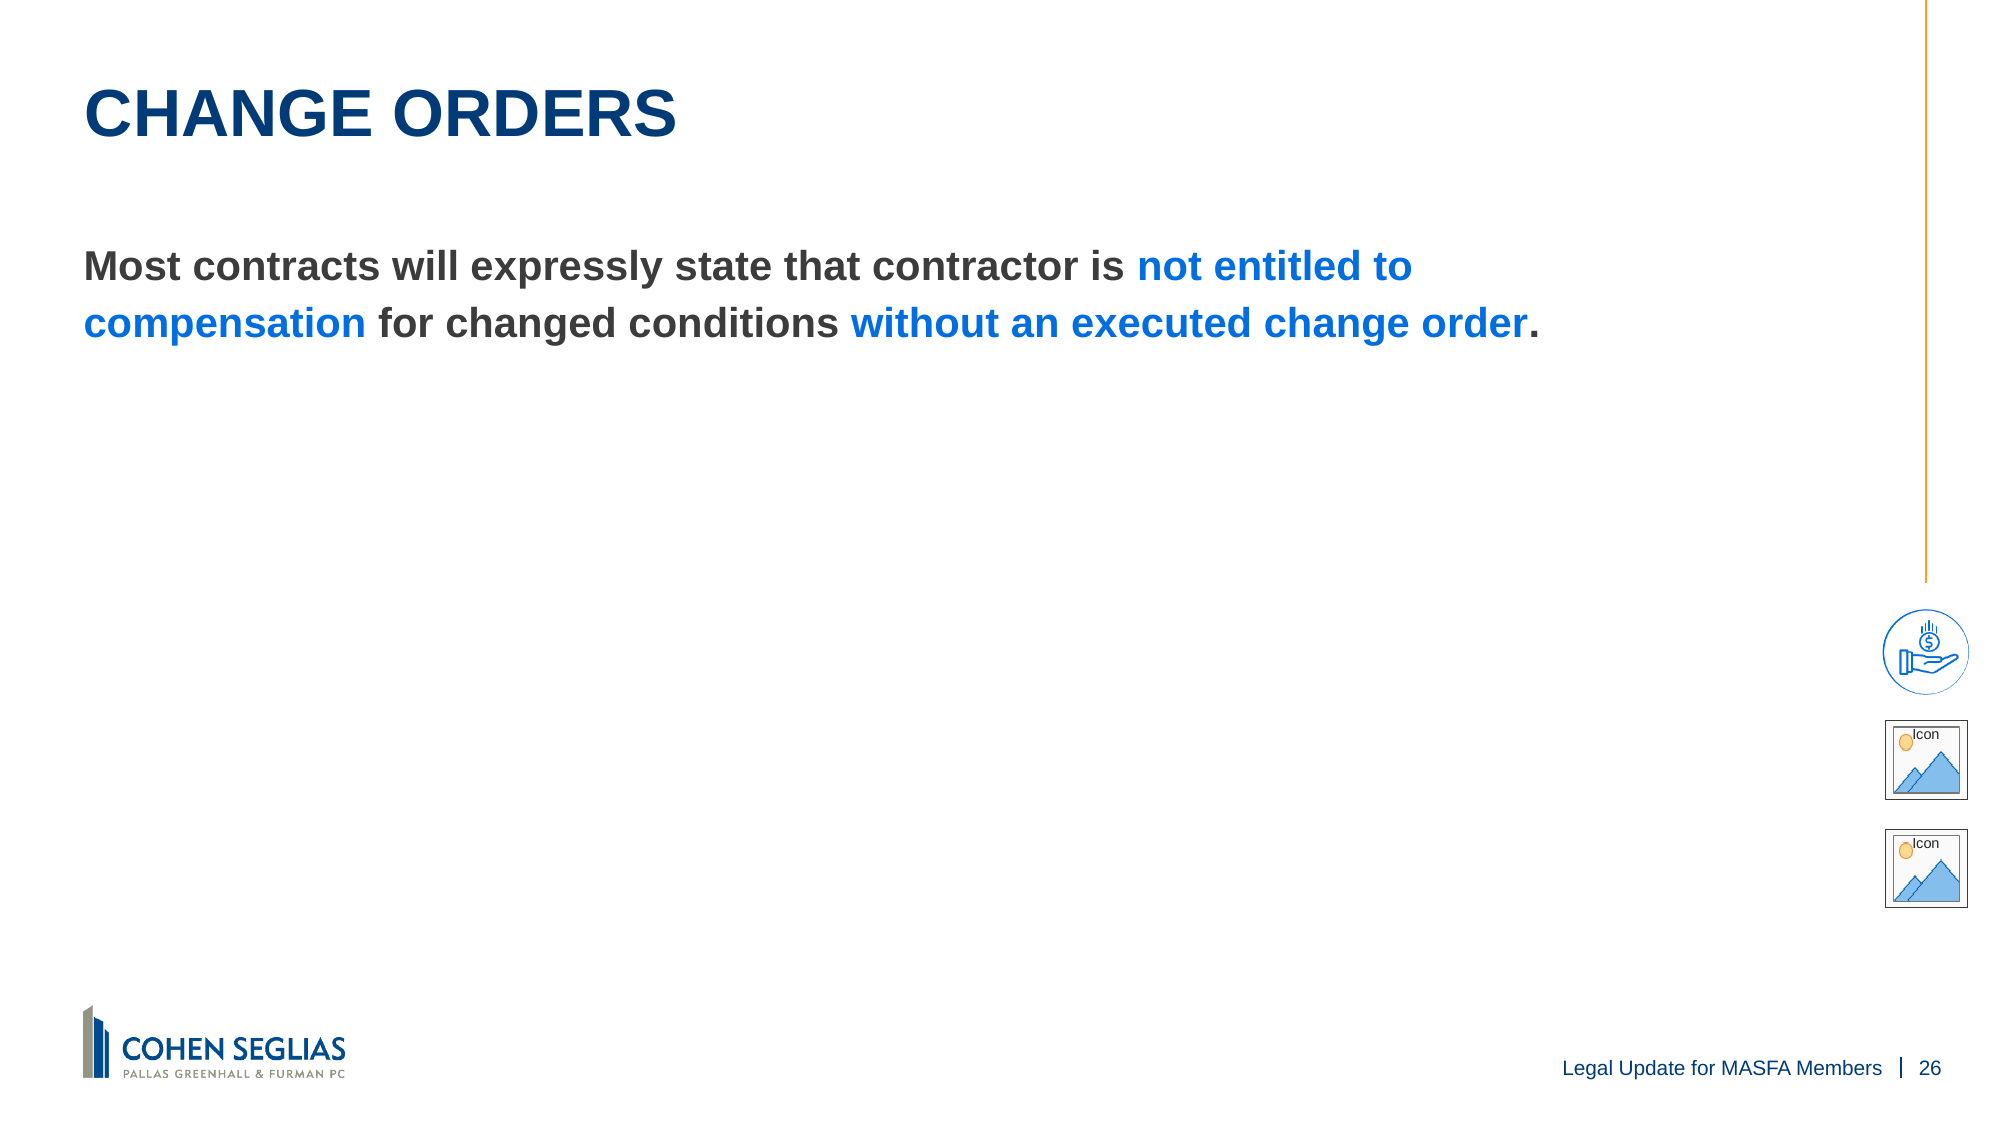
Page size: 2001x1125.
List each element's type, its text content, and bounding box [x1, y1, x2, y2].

footer Legal Update for MASFA Members [951, 1037, 1883, 1098]
picture [1882, 826, 1970, 912]
title CHANGE ORDERS [85, 78, 1673, 178]
picture [1882, 609, 1970, 695]
list Most contracts will expressly state that contractor is not entitled to compensation for changed conditions without an executed change order. [83, 231, 1672, 983]
slide_number 26 [1918, 1037, 1987, 1098]
picture [83, 1005, 345, 1078]
picture [1882, 717, 1970, 804]
